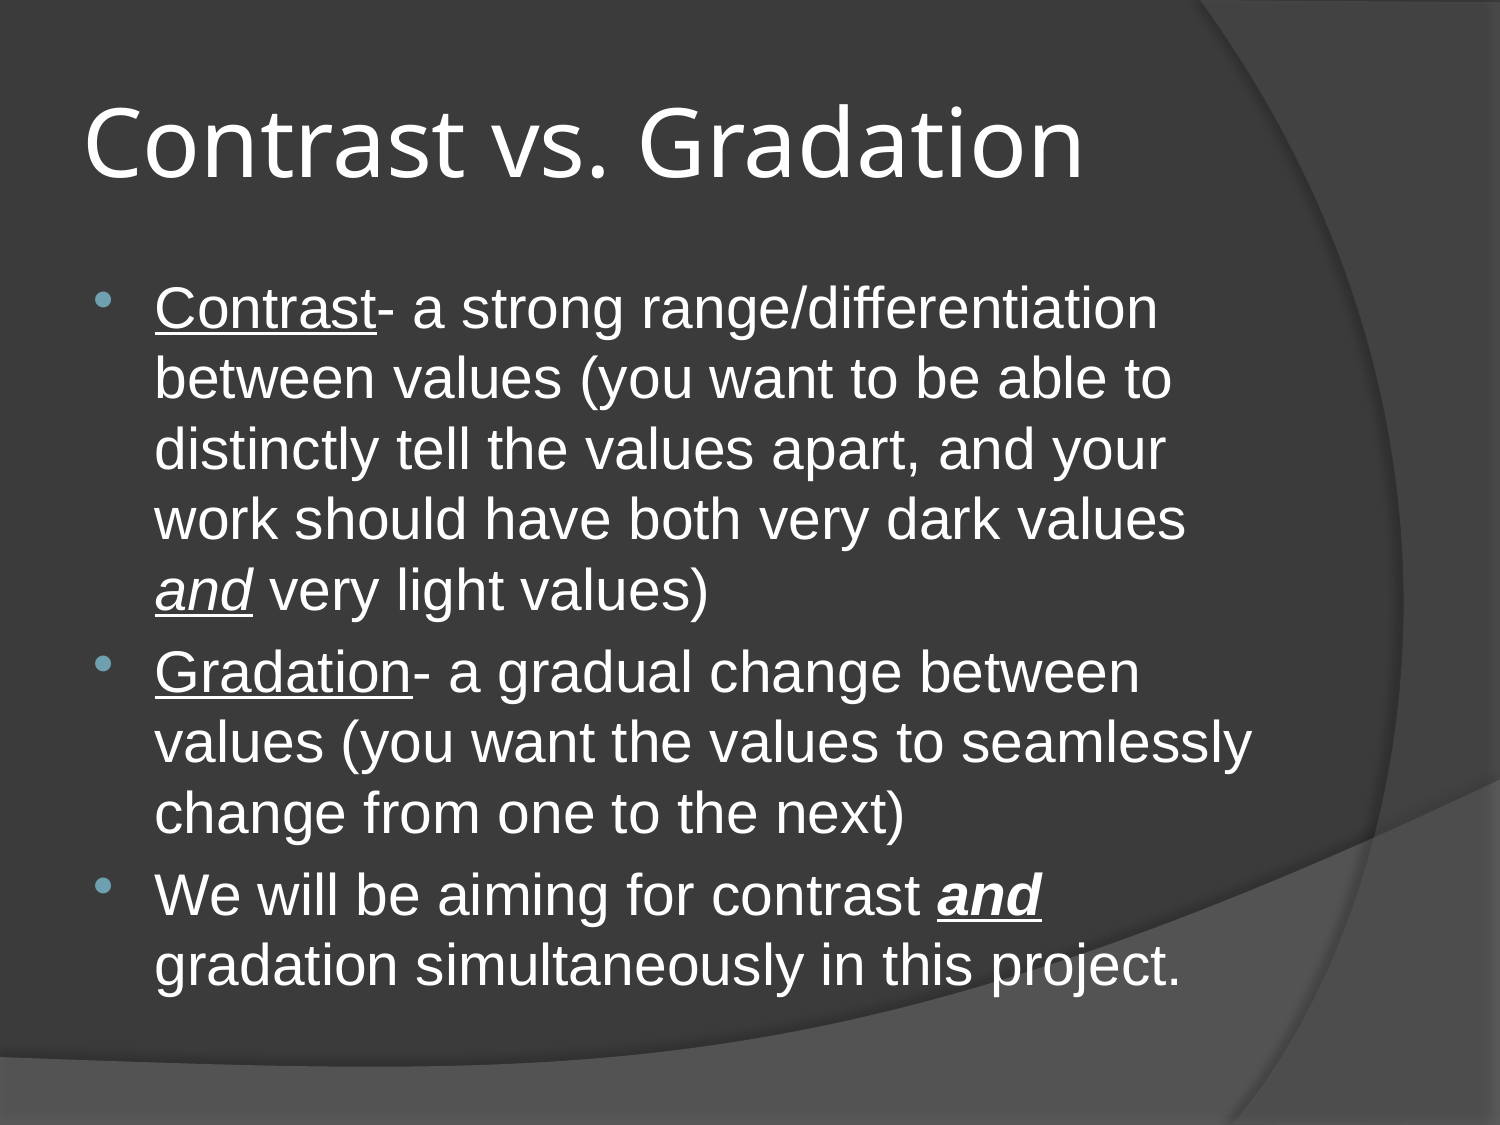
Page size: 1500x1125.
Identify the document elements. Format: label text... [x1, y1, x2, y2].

title Contrast vs. Gradation [75, 45, 1300, 233]
list Contrast- a strong range/differentiation between values (you want to be able to distinctly tell the values apart, and your work should have both very dark values and very light values) Gradation- a gradual change between values (you want the values to seamlessly change from one to the next) We will be aiming for contrast and gradation simultaneously in this project. [75, 262, 1300, 1005]
